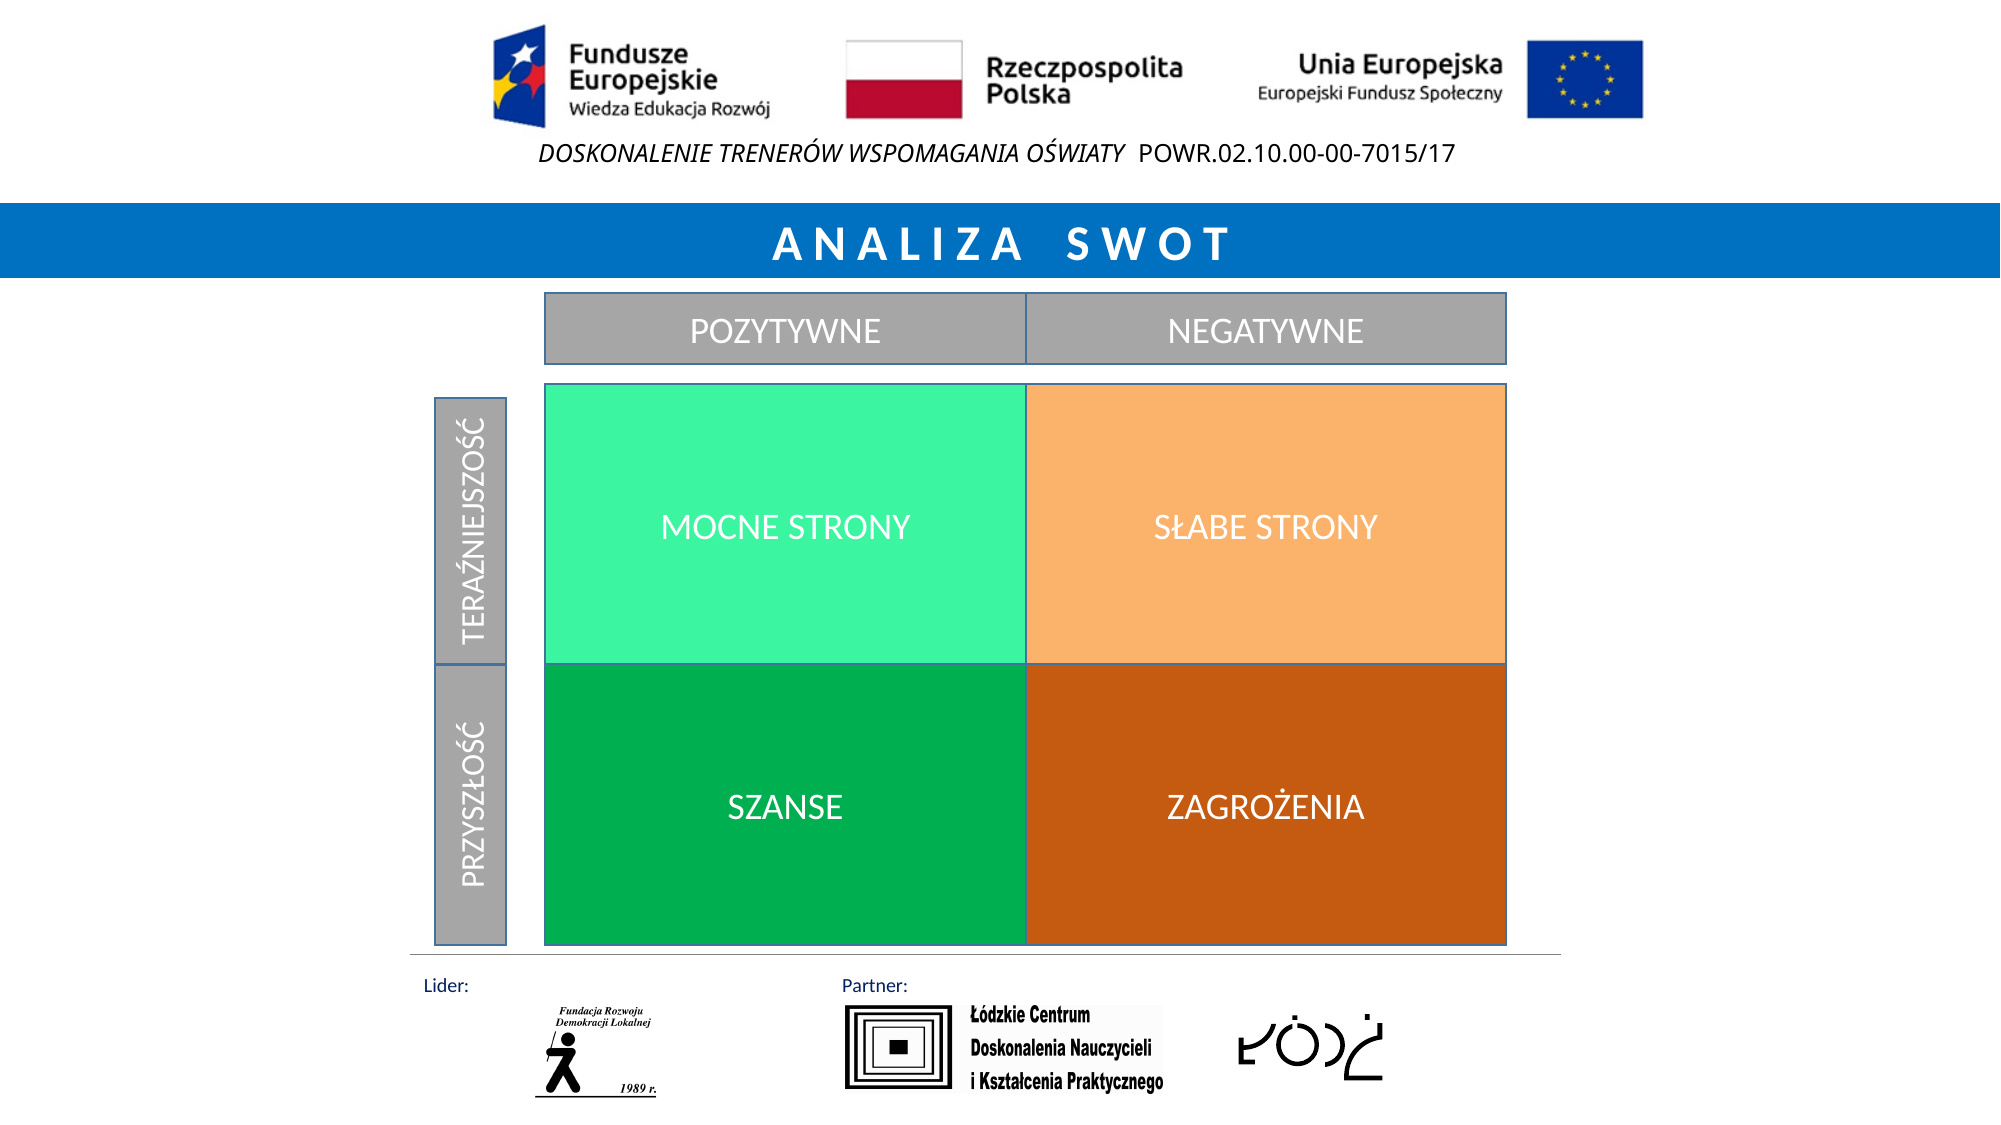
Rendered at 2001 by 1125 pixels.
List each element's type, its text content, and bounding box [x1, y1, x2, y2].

picture [603, 146, 614, 154]
text_box MOCNE STRONY [544, 383, 1025, 663]
picture [793, 146, 800, 153]
text_box ZAGROŻENIA [1025, 663, 1507, 946]
picture [887, 146, 894, 153]
picture [1378, 146, 1386, 154]
picture [1270, 146, 1278, 154]
picture [1305, 146, 1313, 154]
picture [1291, 146, 1299, 154]
picture [1200, 146, 1206, 153]
picture [900, 146, 911, 154]
picture [1106, 145, 1116, 154]
picture [543, 146, 552, 154]
picture [1327, 146, 1335, 154]
picture [1029, 146, 1040, 154]
picture [1157, 146, 1169, 154]
text_box POZYTYWNE [544, 292, 1025, 365]
picture [1342, 146, 1350, 154]
text_box A N A L I Z A S W O T [0, 203, 2000, 278]
picture [806, 146, 817, 154]
text_box PRZYSZŁOŚĆ [434, 664, 507, 946]
picture [468, 0, 1669, 154]
text_box NEGATYWNE [1025, 292, 1507, 365]
picture [1220, 146, 1228, 154]
text_box TERAŹNIEJSZOŚĆ [434, 397, 507, 664]
text_box SŁABE STRONY [1025, 383, 1507, 663]
picture [735, 146, 742, 153]
picture [558, 146, 569, 154]
picture [1143, 146, 1150, 153]
text_box SZANSE [544, 663, 1025, 946]
